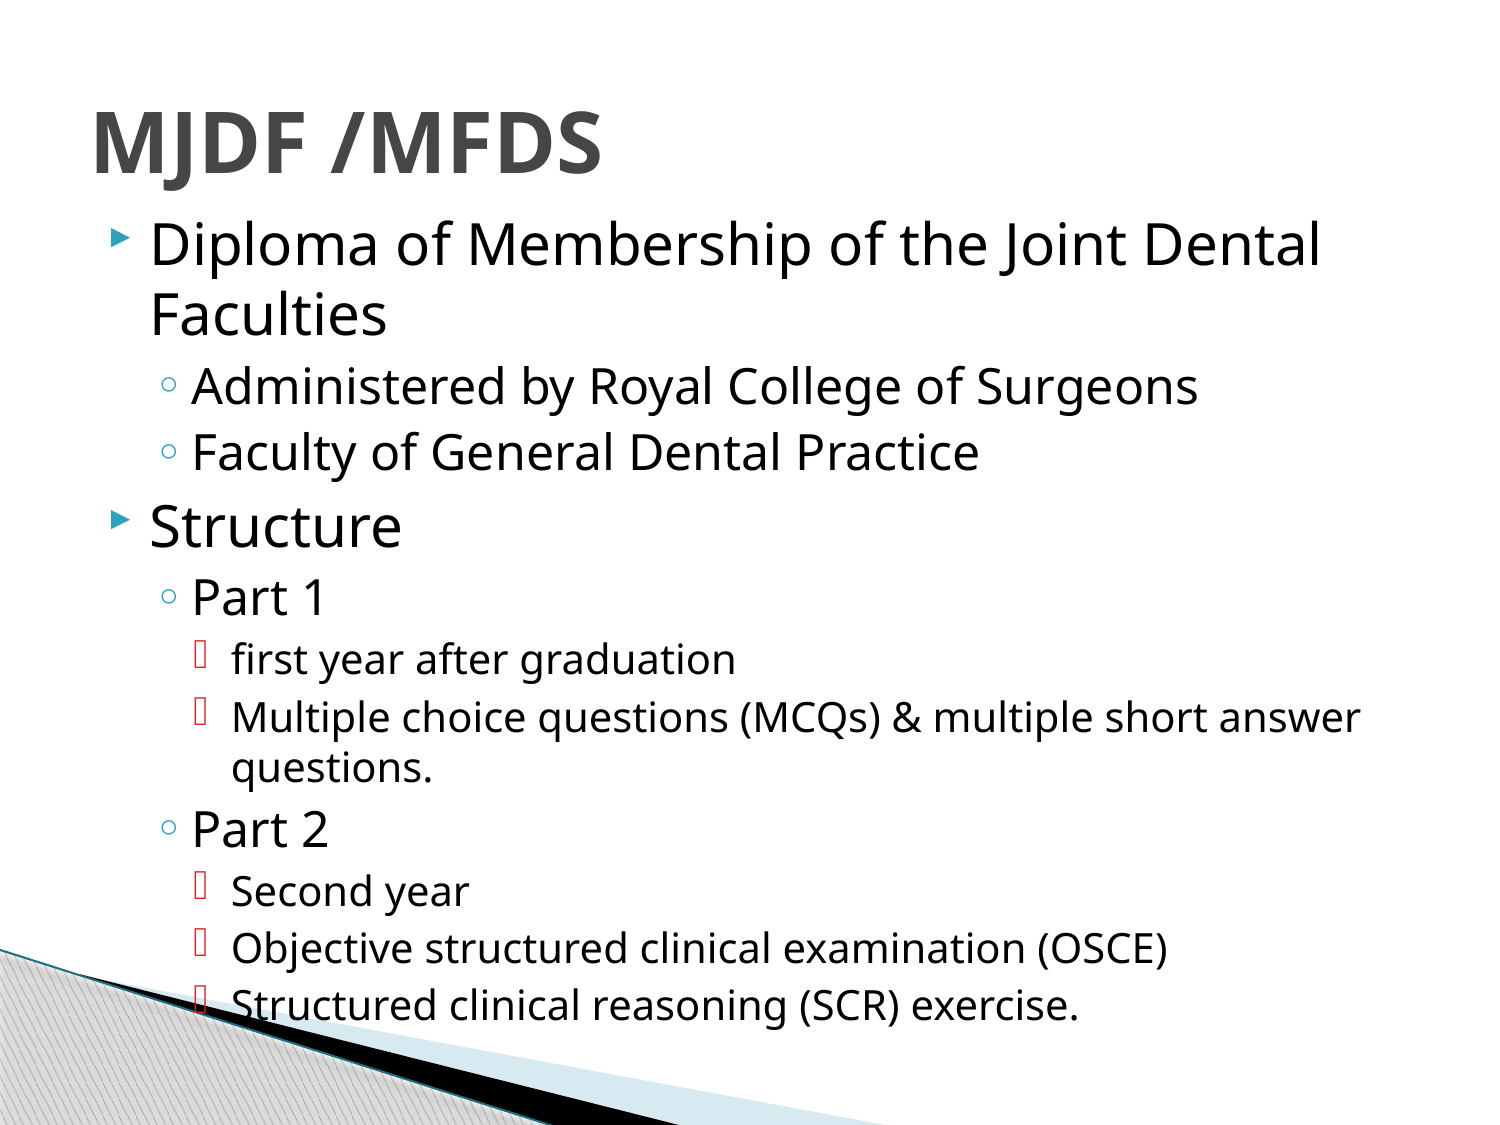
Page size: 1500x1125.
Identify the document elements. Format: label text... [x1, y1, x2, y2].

title MJDF /MFDS [75, 45, 1425, 233]
list Diploma of Membership of the Joint Dental Faculties Administered by Royal College of Surgeons Faculty of General Dental Practice Structure Part 1 first year after graduation Multiple choice questions (MCQs) & multiple short answer questions. Part 2 Second year Objective structured clinical examination (OSCE) Structured clinical reasoning (SCR) exercise. [75, 233, 1425, 943]
